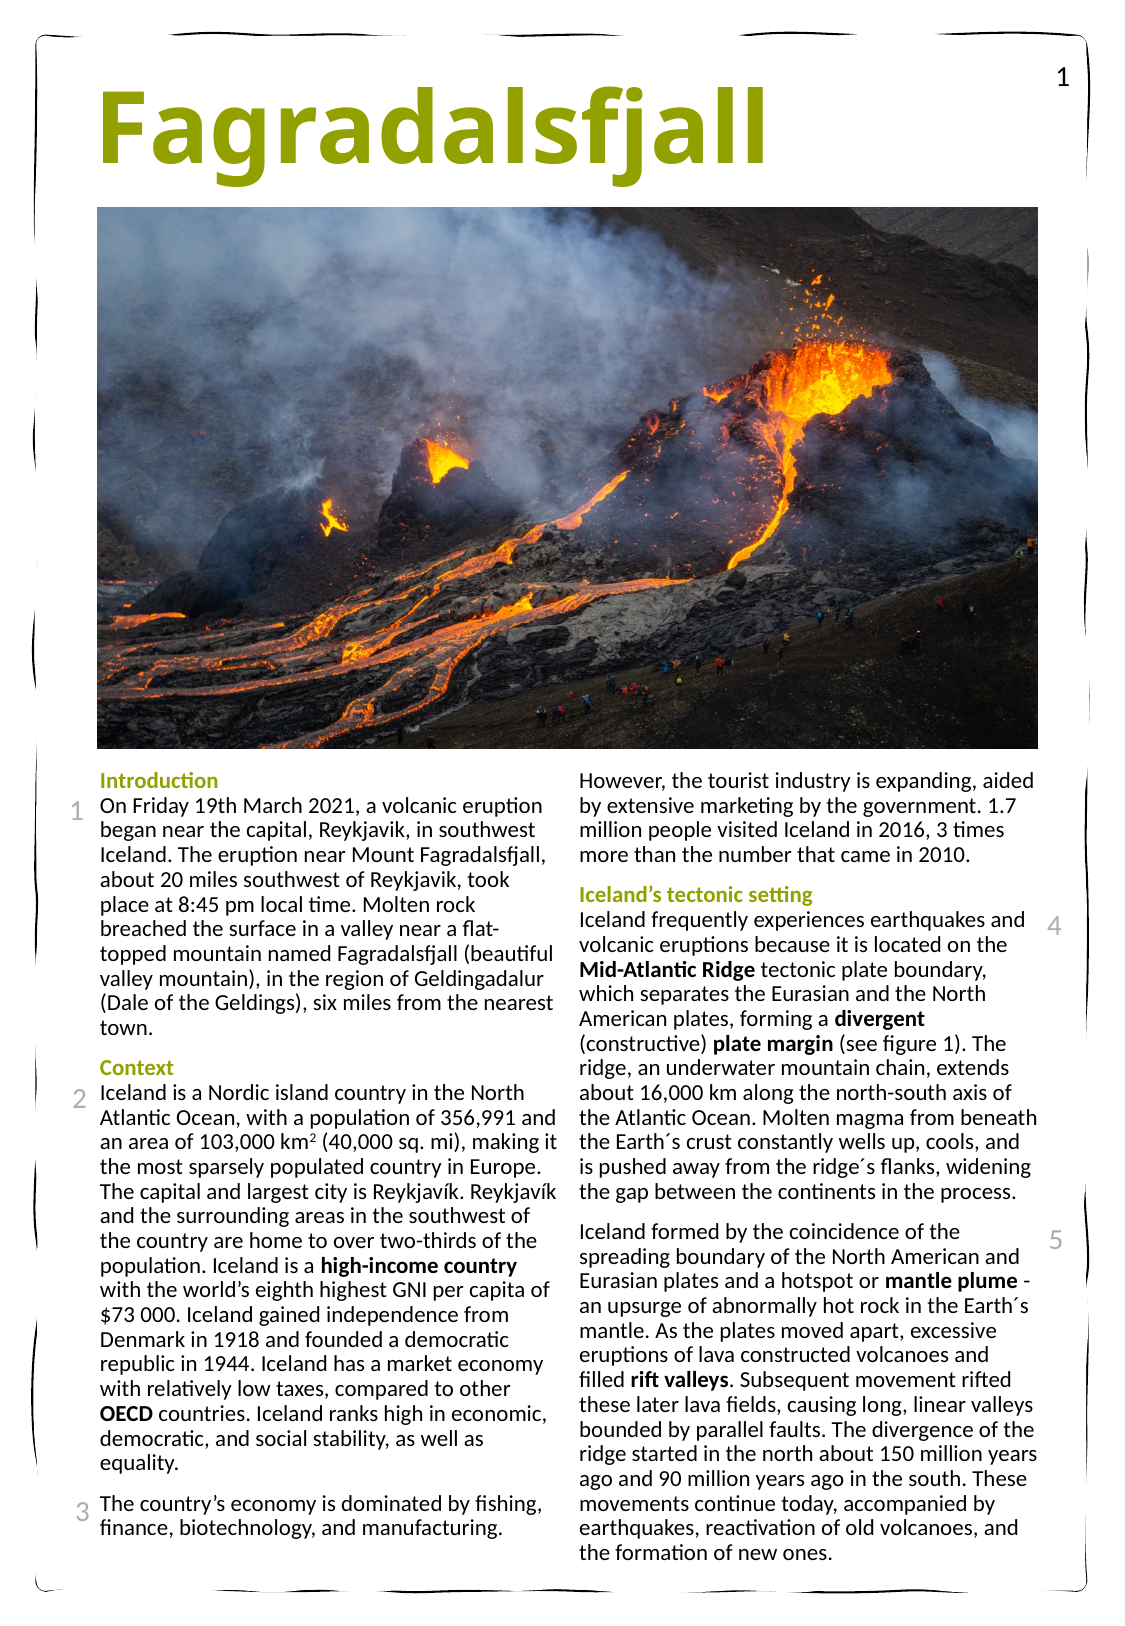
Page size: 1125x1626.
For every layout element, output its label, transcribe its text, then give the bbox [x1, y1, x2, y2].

picture [97, 207, 1039, 749]
list Introduction On Friday 19th March 2021, a volcanic eruption began near the capital, Reykjavik, in southwest Iceland. The eruption near Mount Fagradalsfjall, about 20 miles southwest of Reykjavik, took place at 8:45 pm local time. Molten rock breached the surface in a valley near a flat-topped mountain named Fagradalsfjall (beautiful valley mountain), in the region of Geldingadalur (Dale of the Geldings), six miles from the nearest town. Context Iceland is a Nordic island country in the North Atlantic Ocean, with a population of 356,991 and an area of 103,000 km2 (40,000 sq. mi), making it the most sparsely populated country in Europe. The capital and largest city is Reykjavík. Reykjavík and the surrounding areas in the southwest of the country are home to over two-thirds of the population. Iceland is a high-income country with the world’s eighth highest GNI per capita of $73 000. Iceland gained independence from Denmark in 1918 and founded a democratic republic in 1944. Iceland has a market economy with relatively low taxes, compared to other OECD countries. Iceland ranks high in economic, democratic, and social stability, as well as equality. The country’s economy is dominated by fishing, finance, biotechnology, and manufacturing. However, the tourist industry is expanding, aided by extensive marketing by the government. 1.7 million people visited Iceland in 2016, 3 times more than the number that came in 2010. Iceland’s tectonic setting Iceland frequently experiences earthquakes and volcanic eruptions because it is located on the Mid-Atlantic Ridge tectonic plate boundary, which separates the Eurasian and the North American plates, forming a divergent (constructive) plate margin (see figure 1). The ridge, an underwater mountain chain, extends about 16,000 km along the north-south axis of the Atlantic Ocean. Molten magma from beneath the Earth´s crust constantly wells up, cools, and is pushed away from the ridge´s flanks, widening the gap between the continents in the process. Iceland formed by the coincidence of the spreading boundary of the North American and Eurasian plates and a hotspot or mantle plume - an upsurge of abnormally hot rock in the Earth´s mantle. As the plates moved apart, excessive eruptions of lava constructed volcanoes and filled rift valleys. Subsequent movement rifted these later lava fields, causing long, linear valleys bounded by parallel faults. The divergence of the ridge started in the north about 150 million years ago and 90 million years ago in the south. These movements continue today, accompanied by earthquakes, reactivation of old volcanoes, and the formation of new ones. [85, 761, 1056, 1555]
text_box 1 [1019, 50, 1107, 100]
text_box [31, 31, 1090, 1594]
text_box 2 [57, 1072, 90, 1122]
text_box 5 [1033, 1213, 1067, 1263]
text_box 4 [1032, 898, 1065, 949]
text_box 3 [60, 1485, 93, 1535]
title Fagradalsfjall [79, 61, 1050, 200]
text_box 1 [54, 783, 87, 834]
